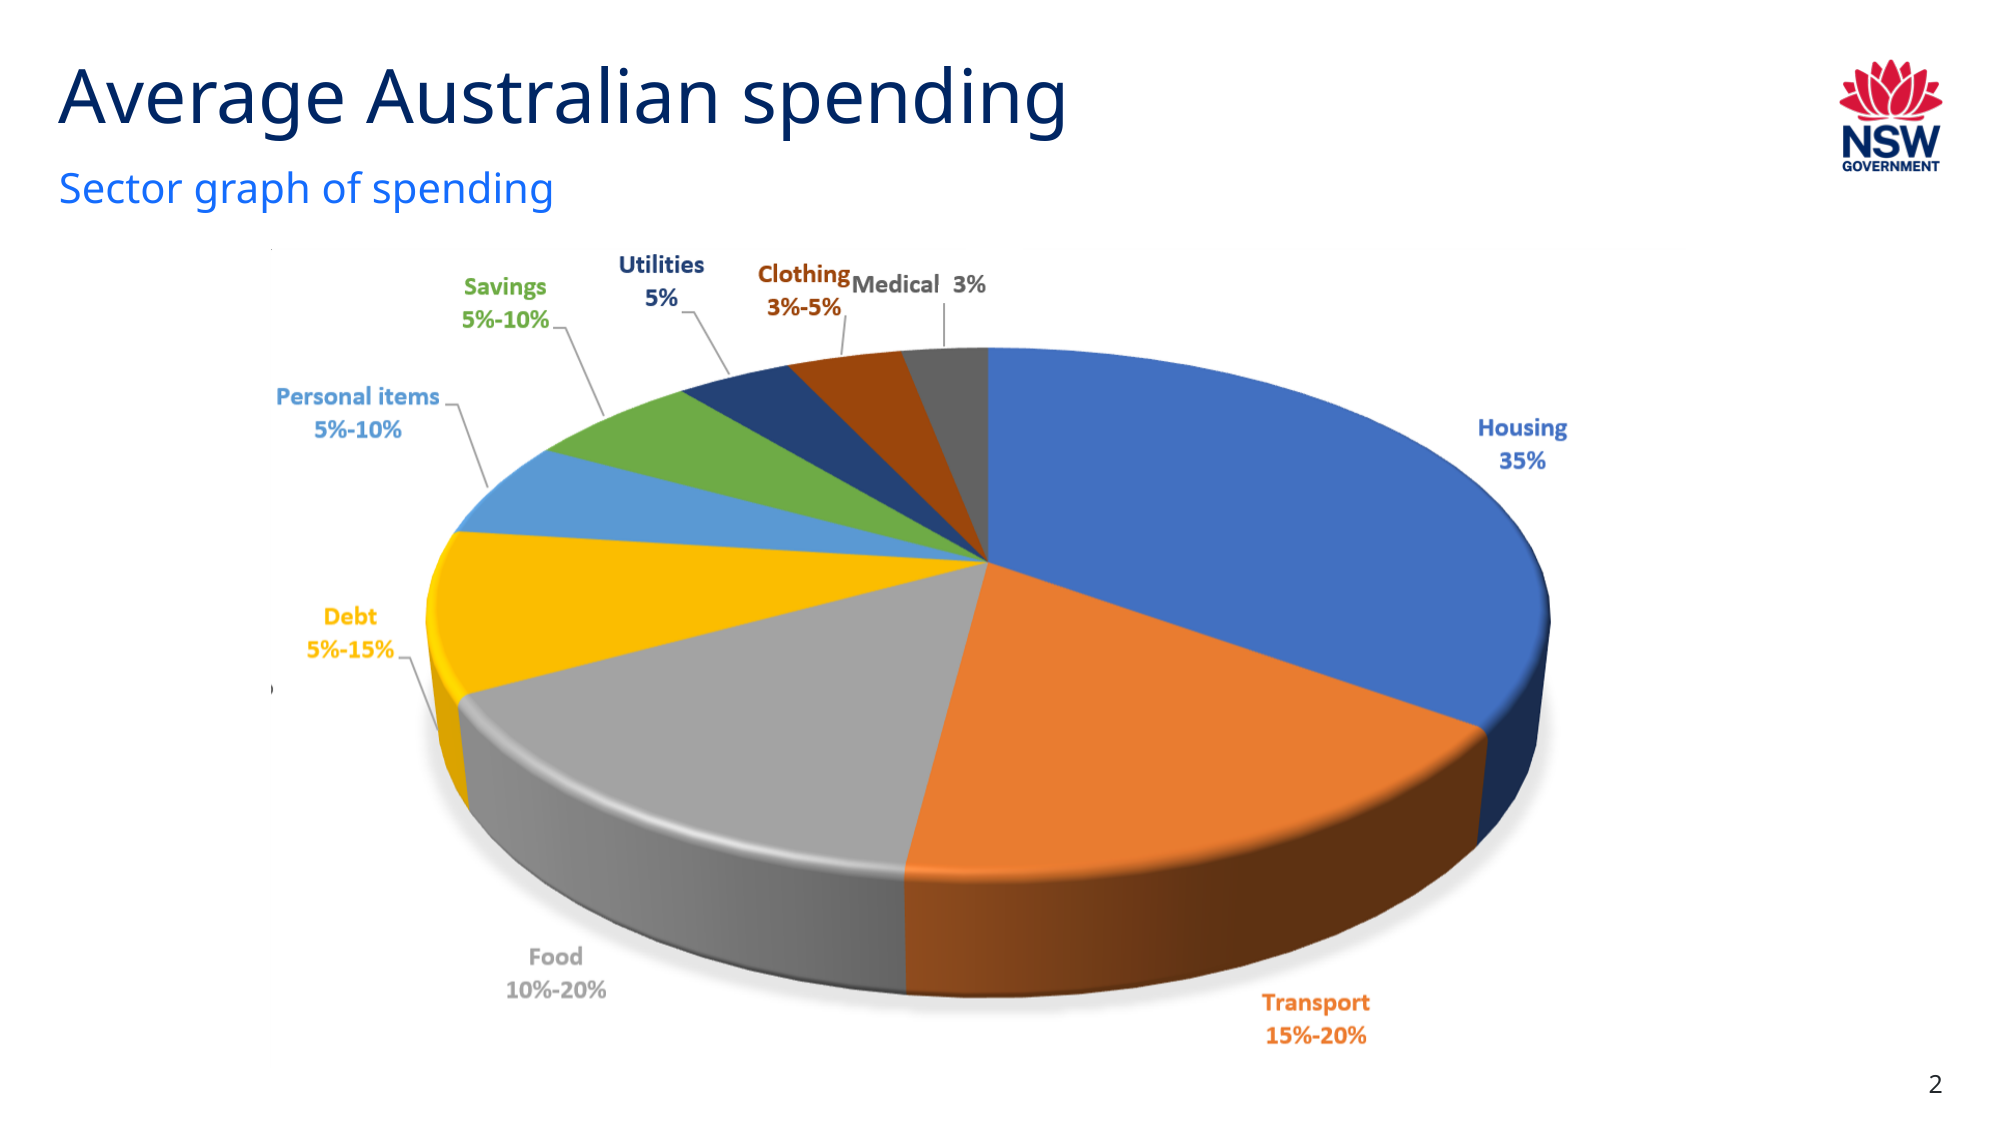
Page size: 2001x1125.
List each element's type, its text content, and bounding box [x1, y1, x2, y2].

picture [1839, 59, 1943, 172]
list Sector graph of spending [59, 161, 1713, 212]
slide_number 2 [1824, 1068, 1943, 1099]
title Average Australian spending [59, 59, 1713, 149]
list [227, 241, 1686, 1068]
